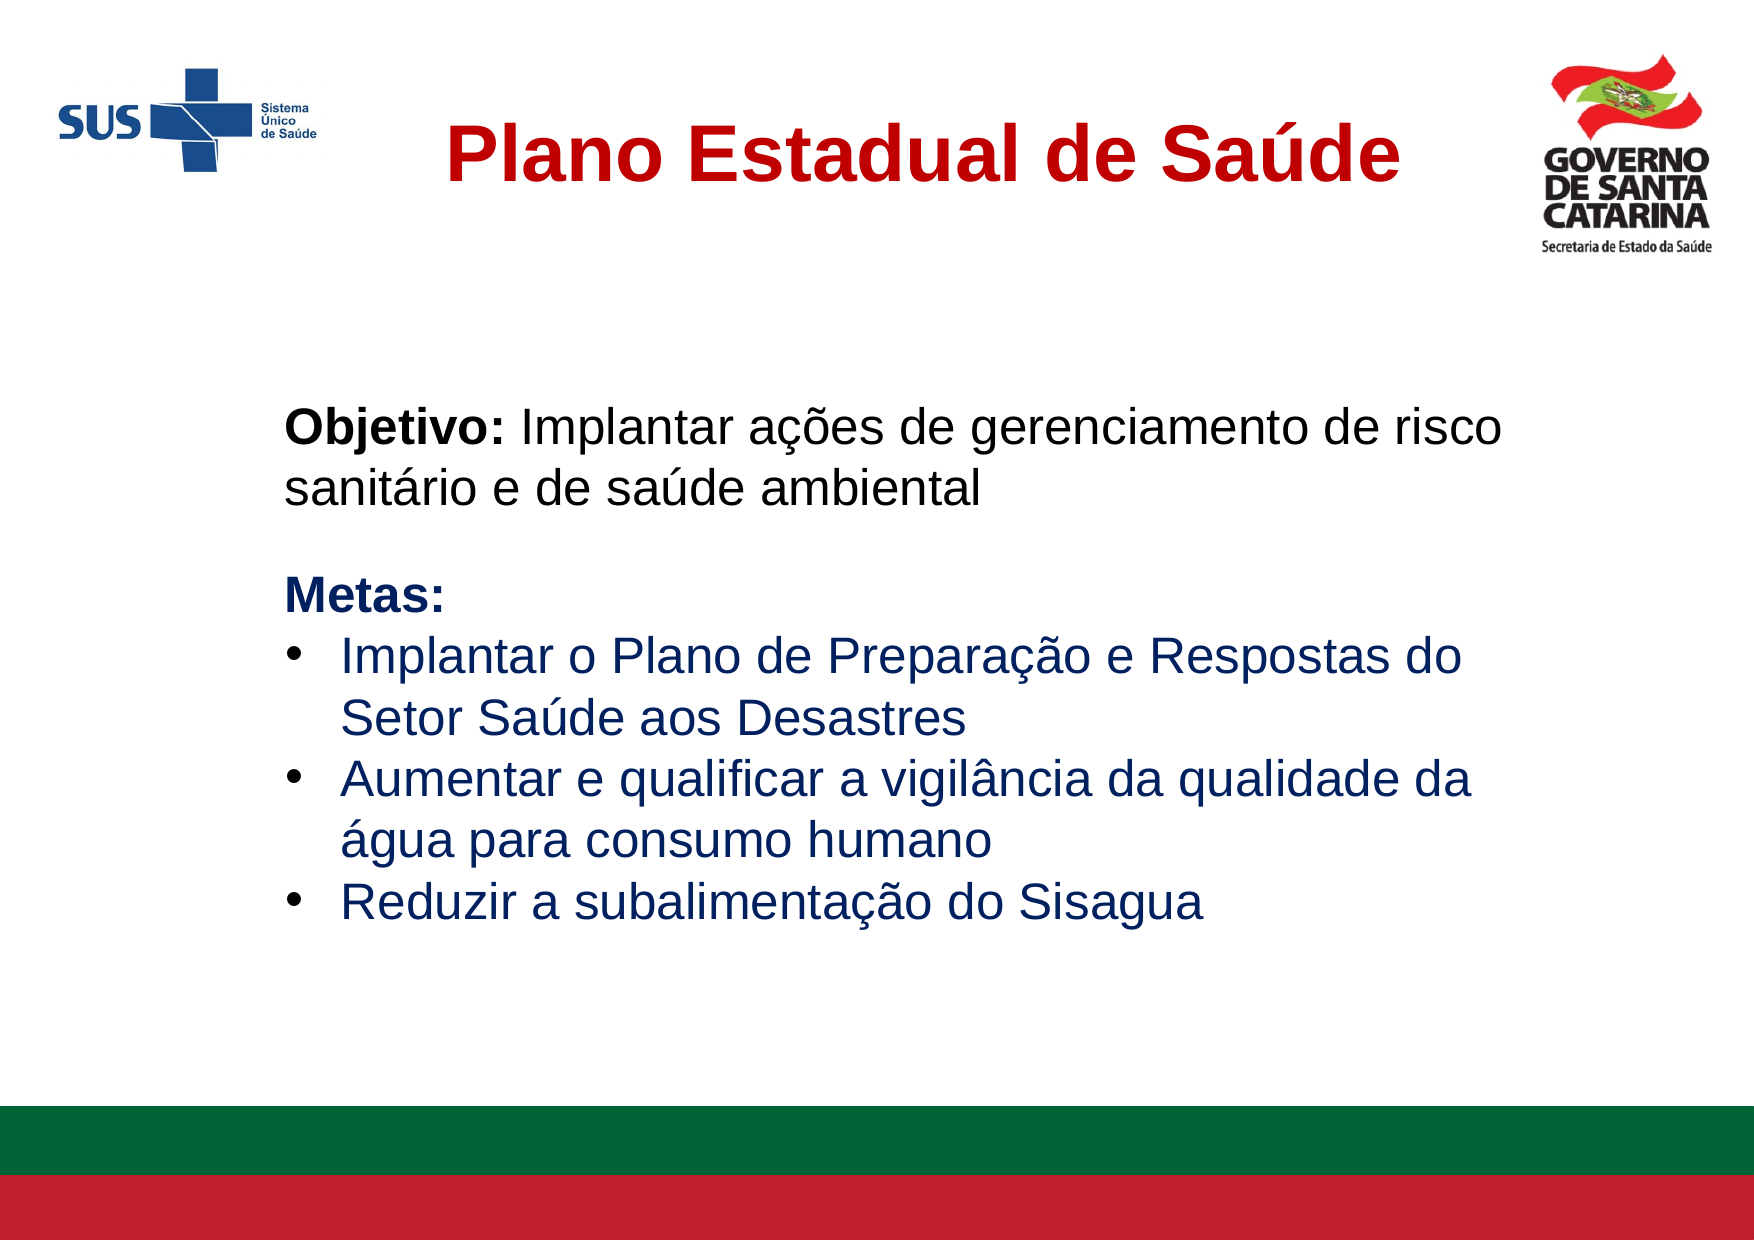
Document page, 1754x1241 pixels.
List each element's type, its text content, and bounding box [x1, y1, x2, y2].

picture [52, 55, 327, 185]
text_box Objetivo: Implantar ações de gerenciamento de risco sanitário e de saúde ambiental Metas: Implantar o Plano de Preparação e Respostas do Setor Saúde aos Desastres Aumentar e qualificar a vigilância da qualidade da água para consumo humano Reduzir a subalimentação do Sisagua [269, 385, 1554, 953]
text_box Plano Estadual de Saúde [333, 28, 1516, 269]
picture [1538, 51, 1716, 256]
